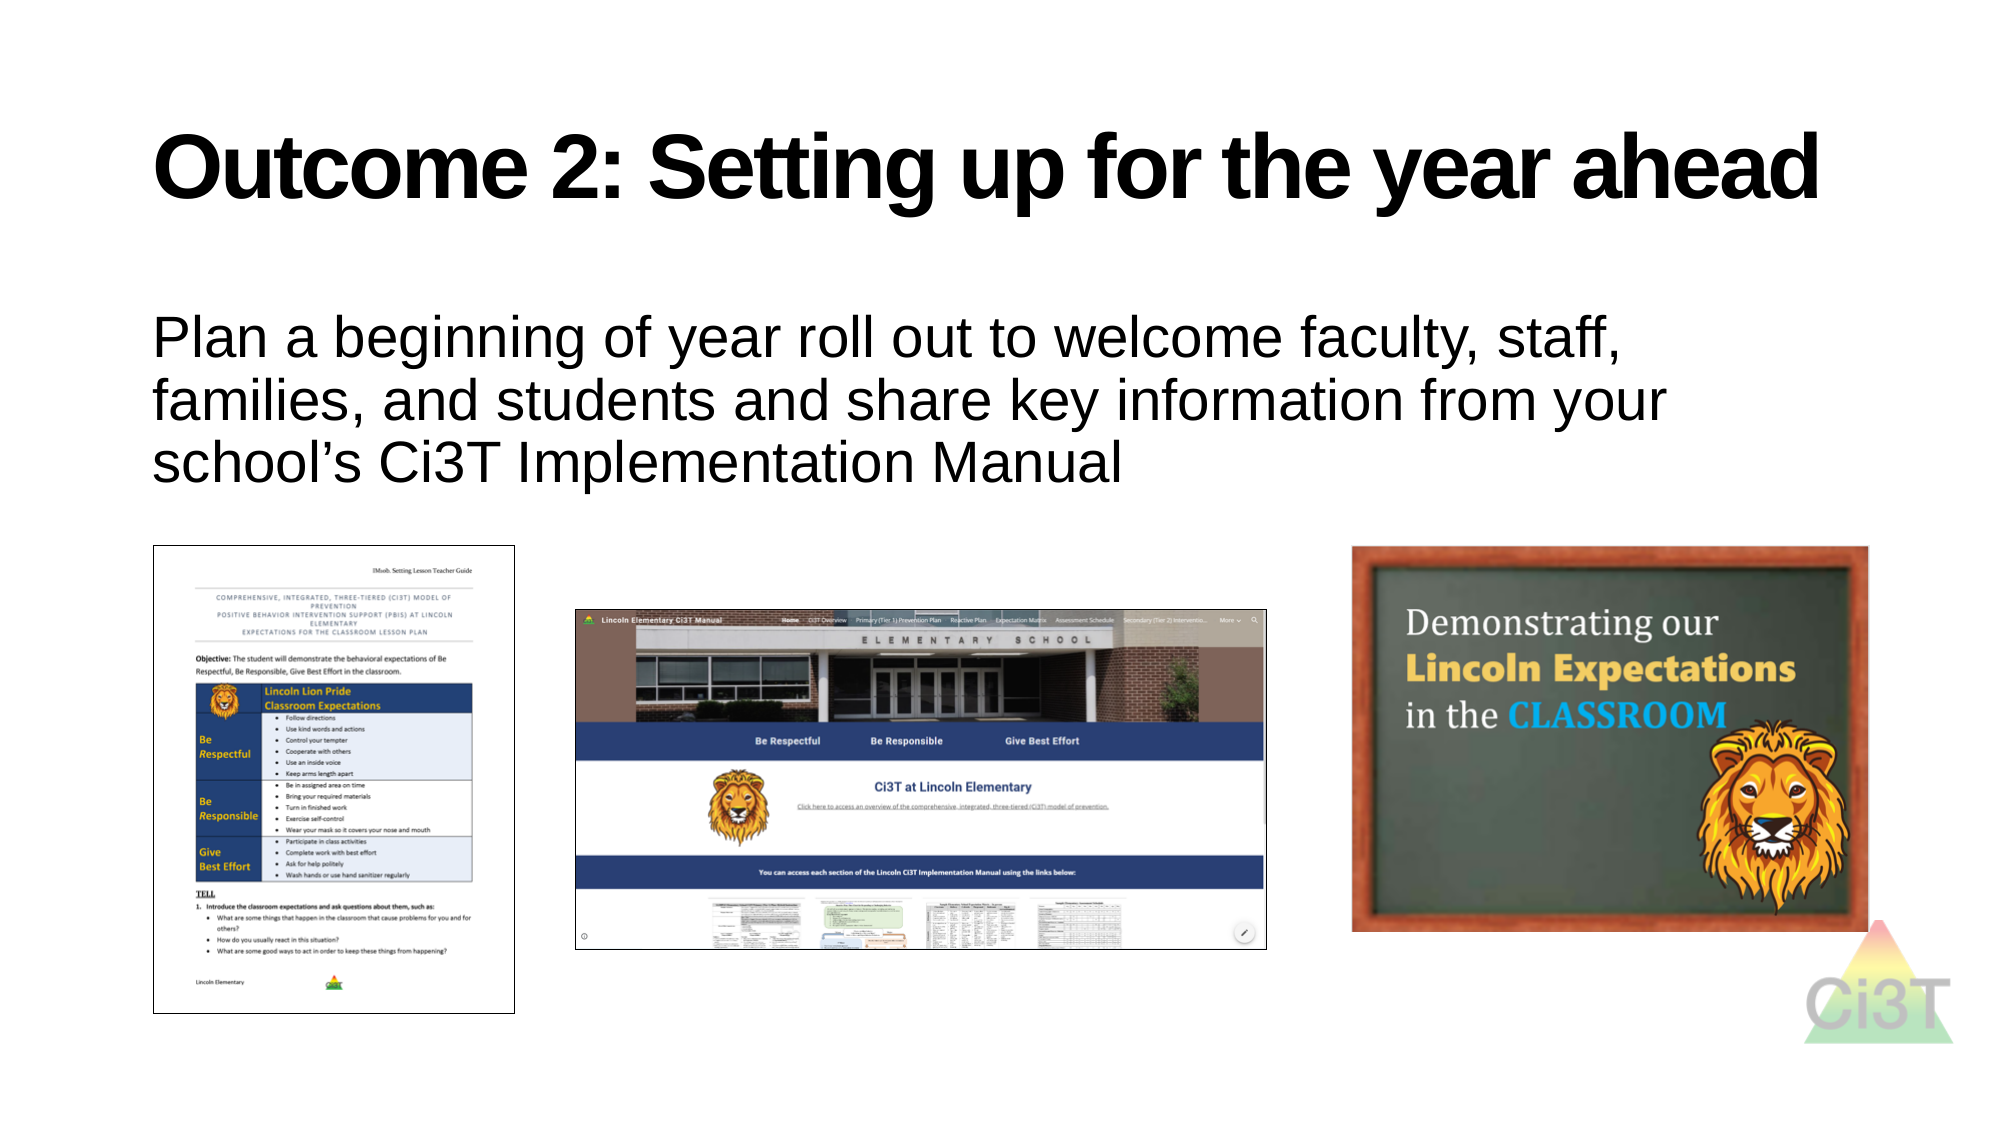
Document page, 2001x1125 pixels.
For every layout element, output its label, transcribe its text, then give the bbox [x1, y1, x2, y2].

picture [575, 609, 1267, 950]
picture [153, 545, 515, 1014]
title Outcome 2: Setting up for the year ahead [137, 59, 1863, 278]
picture [1351, 545, 1870, 932]
list Plan a beginning of year roll out to welcome faculty, staff, families, and students and share key information from your school’s Ci3T Implementation Manual [137, 299, 1863, 1014]
